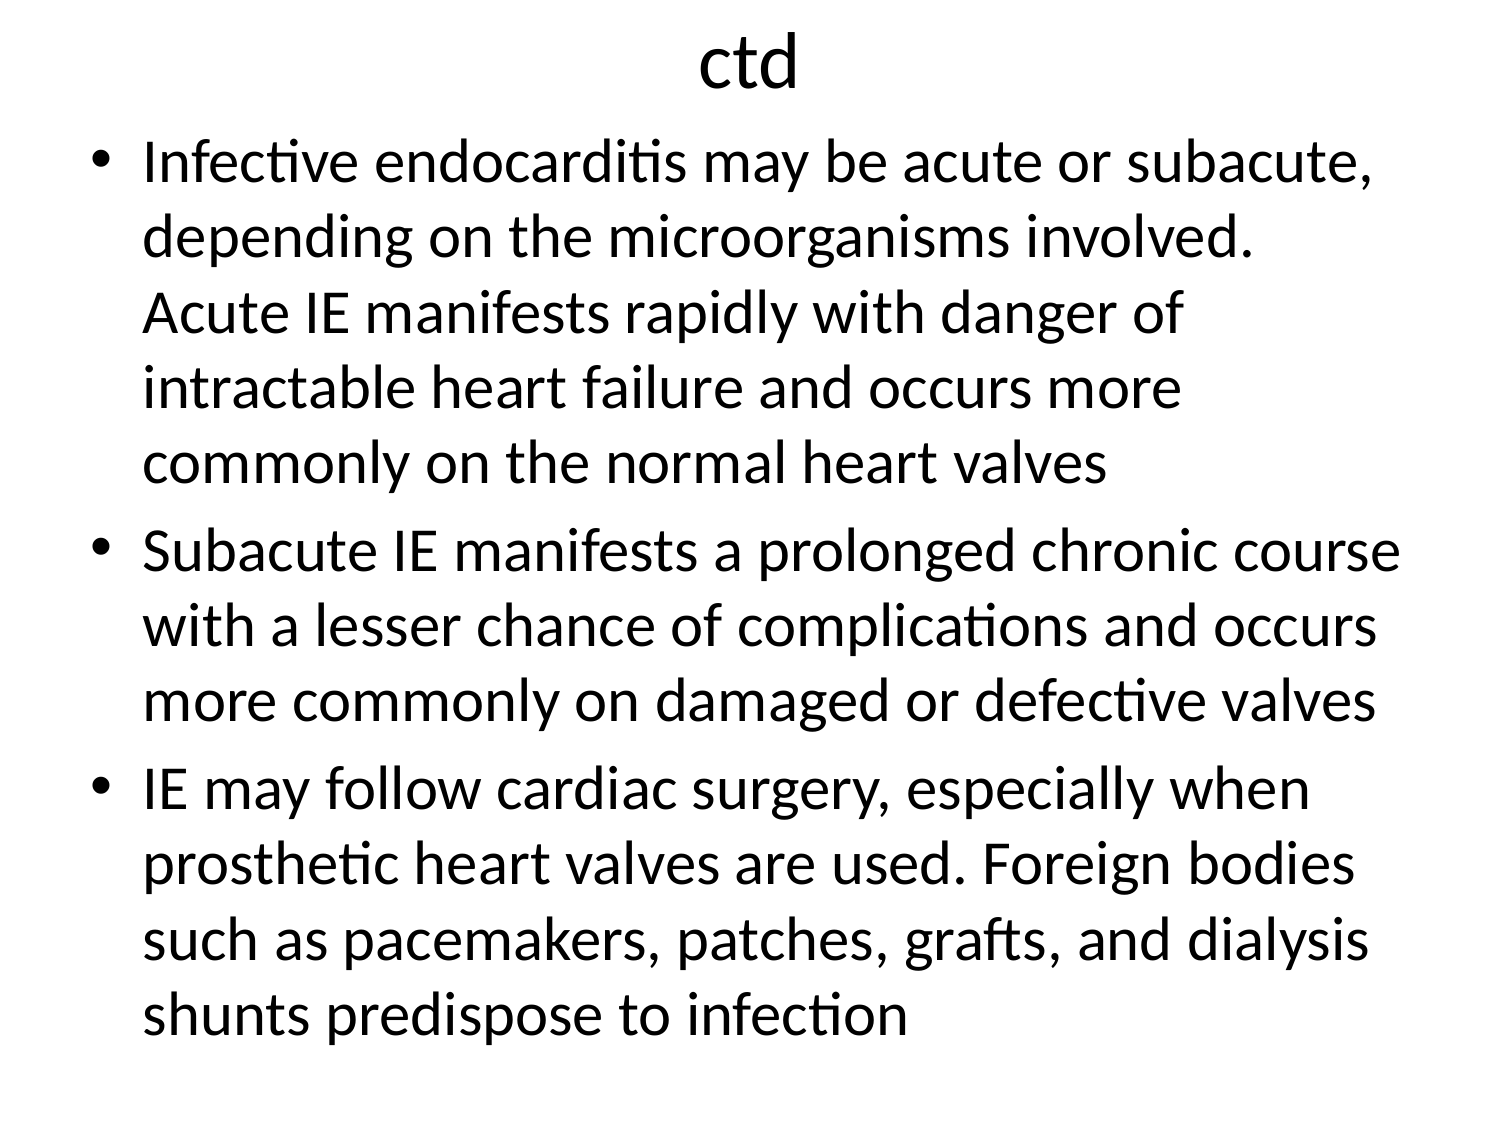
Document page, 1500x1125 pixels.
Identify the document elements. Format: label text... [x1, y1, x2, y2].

list Infective endocarditis may be acute or subacute, depending on the microorganisms involved. Acute IE manifests rapidly with danger of intractable heart failure and occurs more commonly on the normal heart valves Subacute IE manifests a prolonged chronic course with a lesser chance of complications and occurs more commonly on damaged or defective valves IE may follow cardiac surgery, especially when prosthetic heart valves are used. Foreign bodies such as pacemakers, patches, grafts, and dialysis shunts predispose to infection [75, 112, 1425, 1125]
title ctd [75, 0, 1425, 112]
